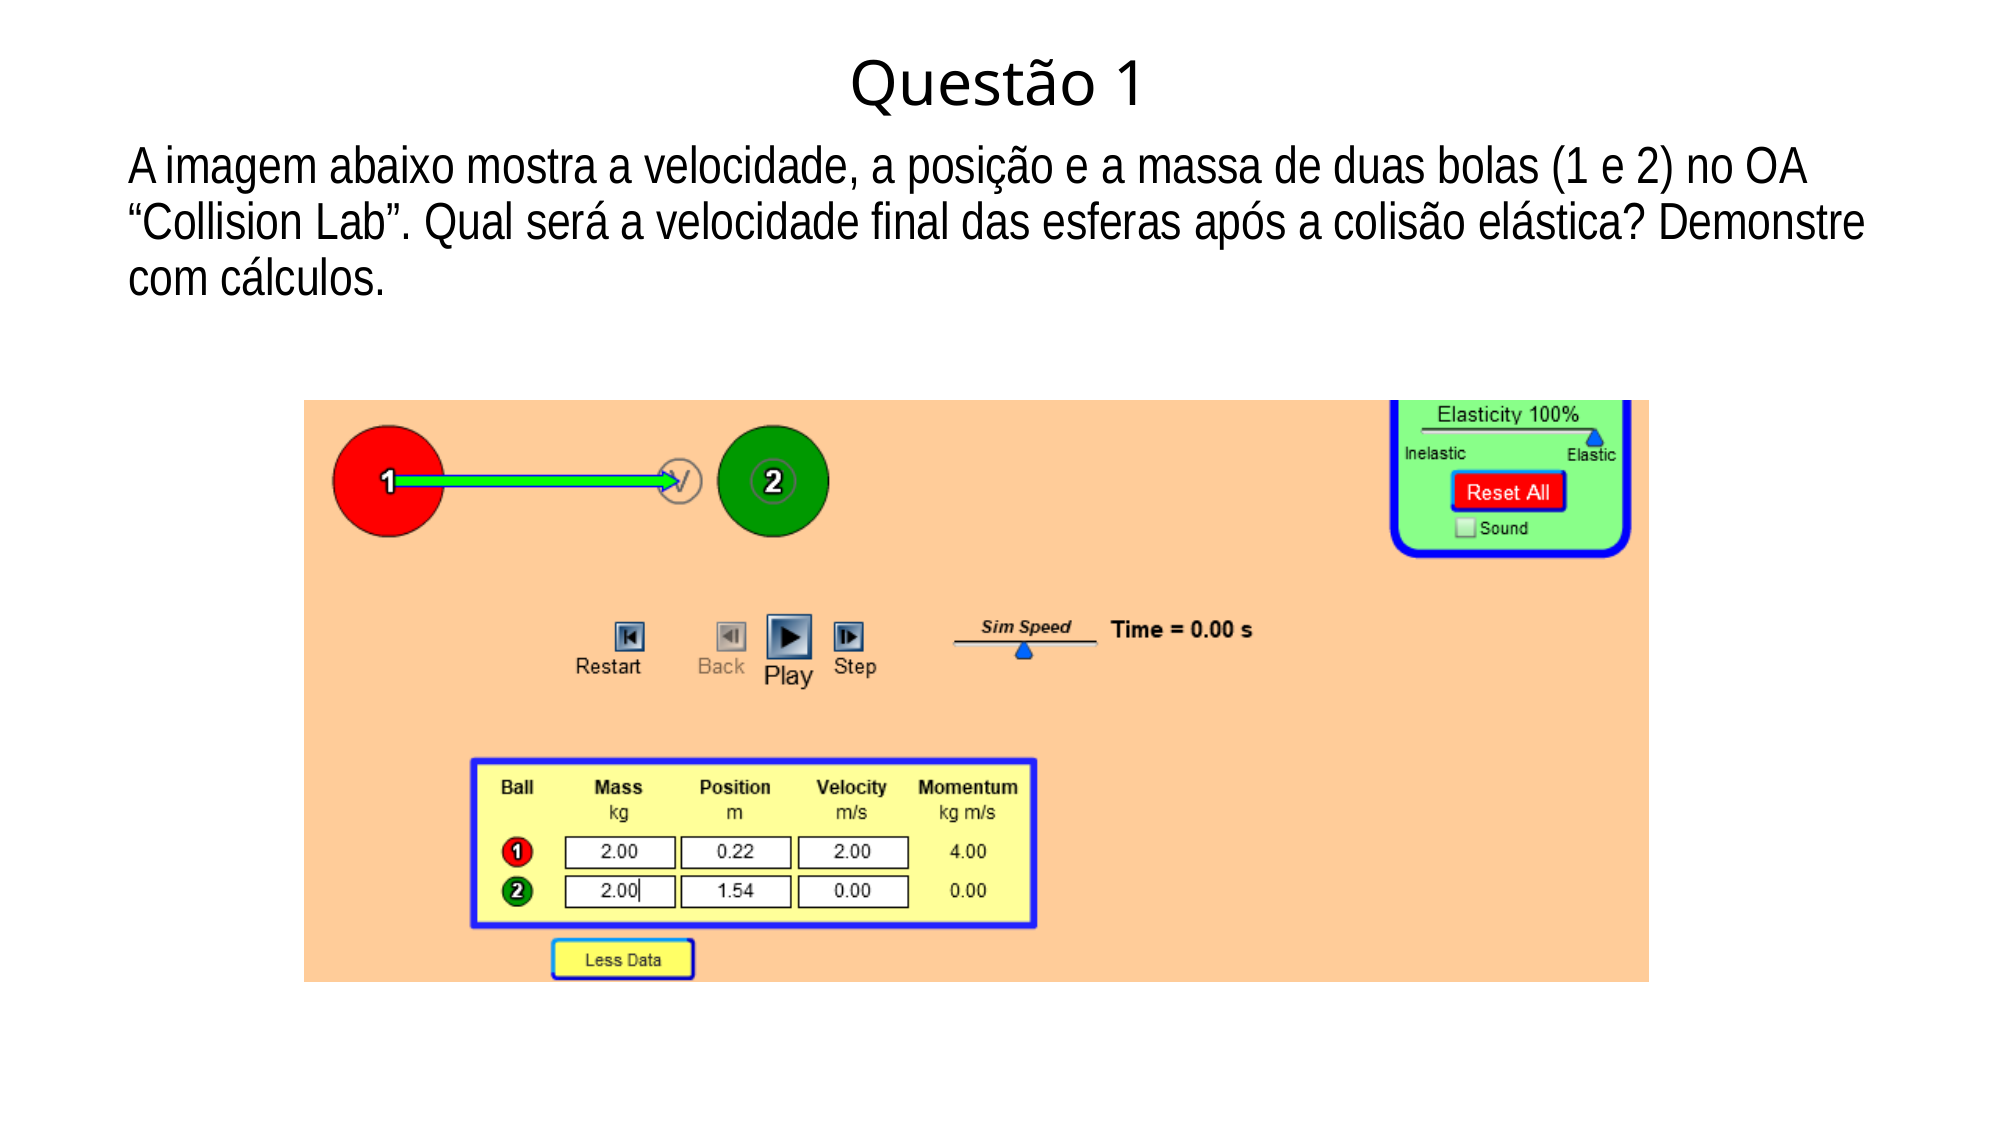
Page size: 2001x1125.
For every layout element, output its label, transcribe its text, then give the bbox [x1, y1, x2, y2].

text_box A imagem abaixo mostra a velocidade, a posição e a massa de duas bolas (1 e 2) no OA “Collision Lab”. Qual será a velocidade final das esferas após a colisão elástica? Demonstre com cálculos. [113, 130, 1887, 845]
picture [304, 400, 1649, 982]
title Questão 1 [137, 0, 1863, 130]
